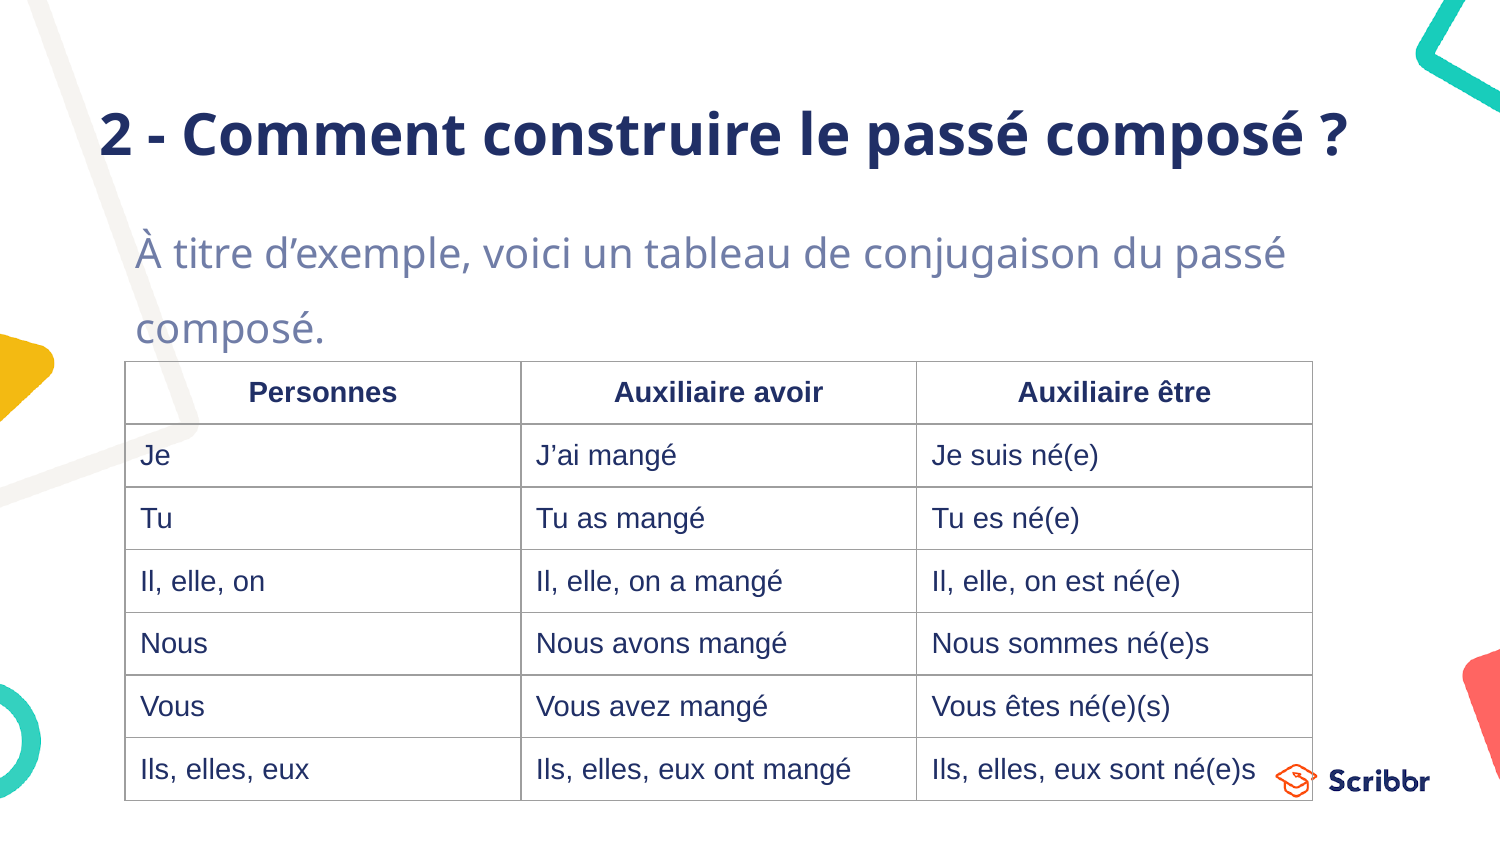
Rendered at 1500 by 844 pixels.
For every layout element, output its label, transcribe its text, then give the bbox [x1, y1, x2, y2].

table_cell Vous avez mangé [522, 676, 916, 737]
picture [0, 0, 1500, 844]
table_cell Ils, elles, eux [126, 738, 520, 800]
table_cell Il, elle, on [126, 550, 520, 612]
table_cell Il, elle, on a mangé [522, 550, 916, 612]
table_cell Nous [126, 613, 520, 674]
table_cell Tu es né(e) [917, 488, 1312, 549]
table_cell Il, elle, on est né(e) [917, 550, 1312, 612]
table_cell J’ai mangé [522, 425, 916, 486]
table_cell Nous sommes né(e)s [917, 613, 1312, 674]
table_cell Je suis né(e) [917, 425, 1312, 486]
subtitle À titre d’exemple, voici un tableau de conjugaison du passé composé. [120, 186, 1380, 334]
table_header Personnes [126, 362, 520, 423]
table_cell Nous avons mangé [522, 613, 916, 674]
table_cell Tu as mangé [522, 488, 916, 549]
table_cell Vous êtes né(e)(s) [917, 676, 1312, 737]
table_cell Ils, elles, eux ont mangé [522, 738, 916, 800]
table_header Auxiliaire être [917, 362, 1312, 423]
table_cell Vous [126, 676, 520, 737]
title 2 - Comment construire le passé composé ? [84, 51, 1429, 182]
table_cell Ils, elles, eux sont né(e)s [917, 738, 1312, 800]
table_cell Je [126, 425, 520, 486]
table_cell Tu [126, 488, 520, 549]
table_header Auxiliaire avoir [522, 362, 916, 423]
